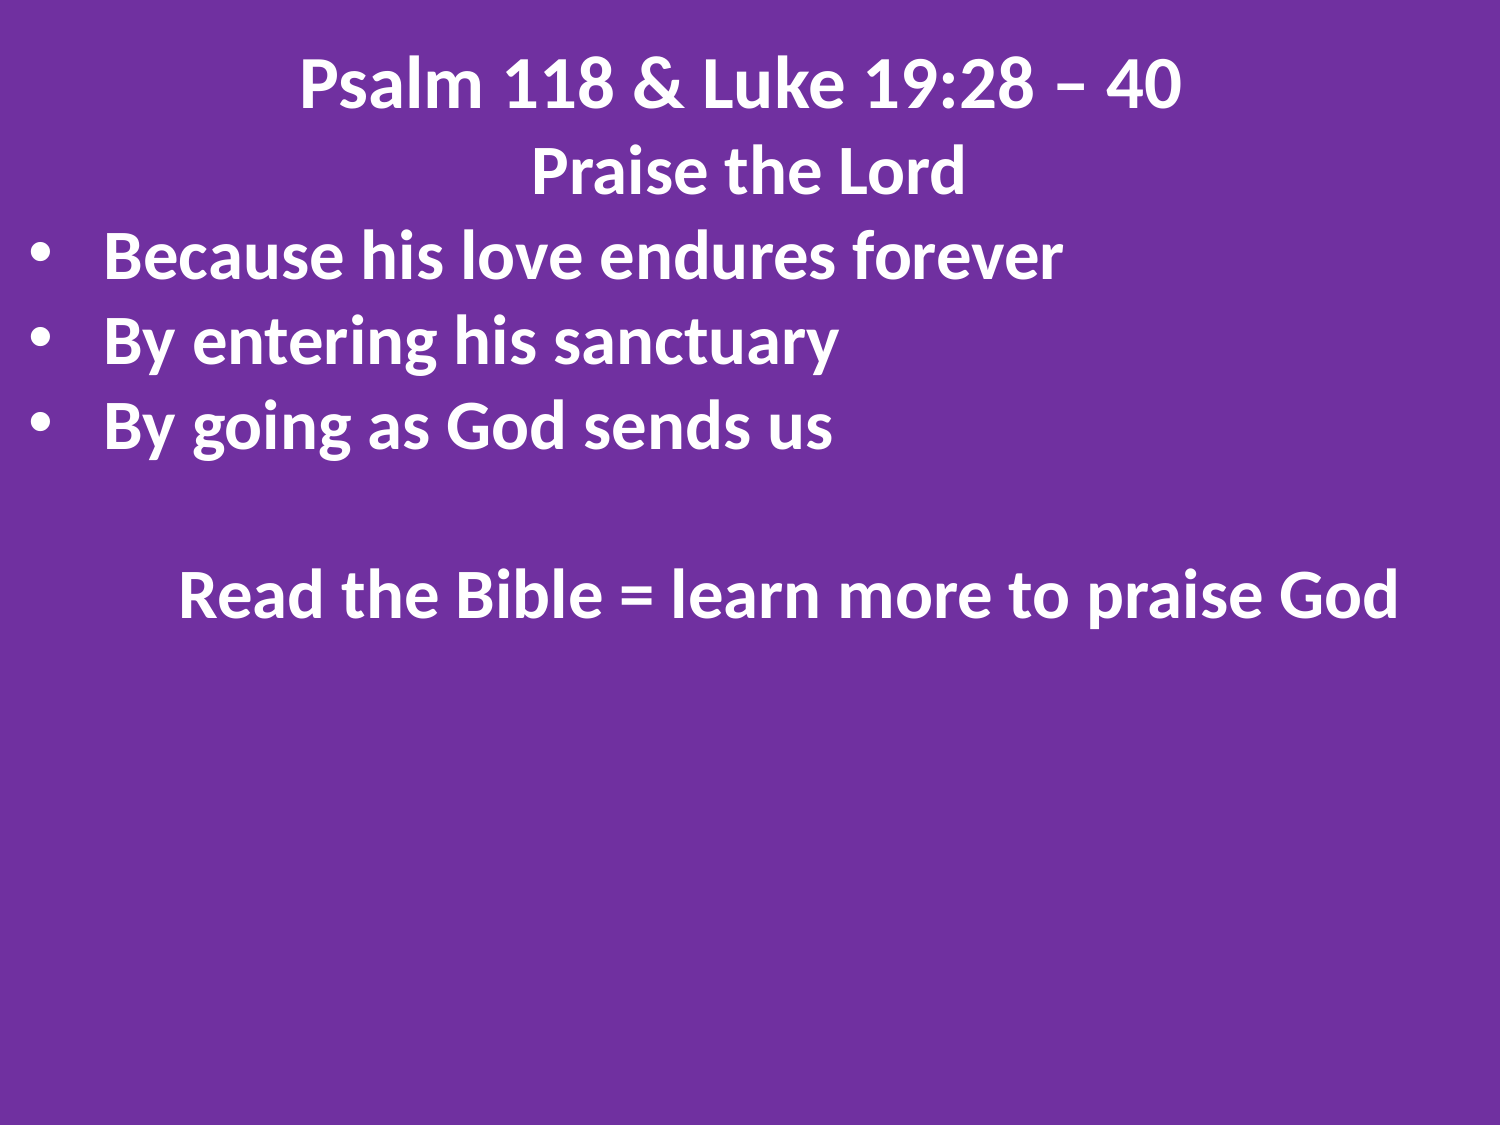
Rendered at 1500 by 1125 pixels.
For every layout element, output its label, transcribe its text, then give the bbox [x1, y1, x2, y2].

subtitle Psalm 118 & Luke 19:28 – 40 Praise the Lord Because his love endures forever By entering his sanctuary By going as God sends us Read the Bible = learn more to praise God [13, 26, 1487, 1112]
